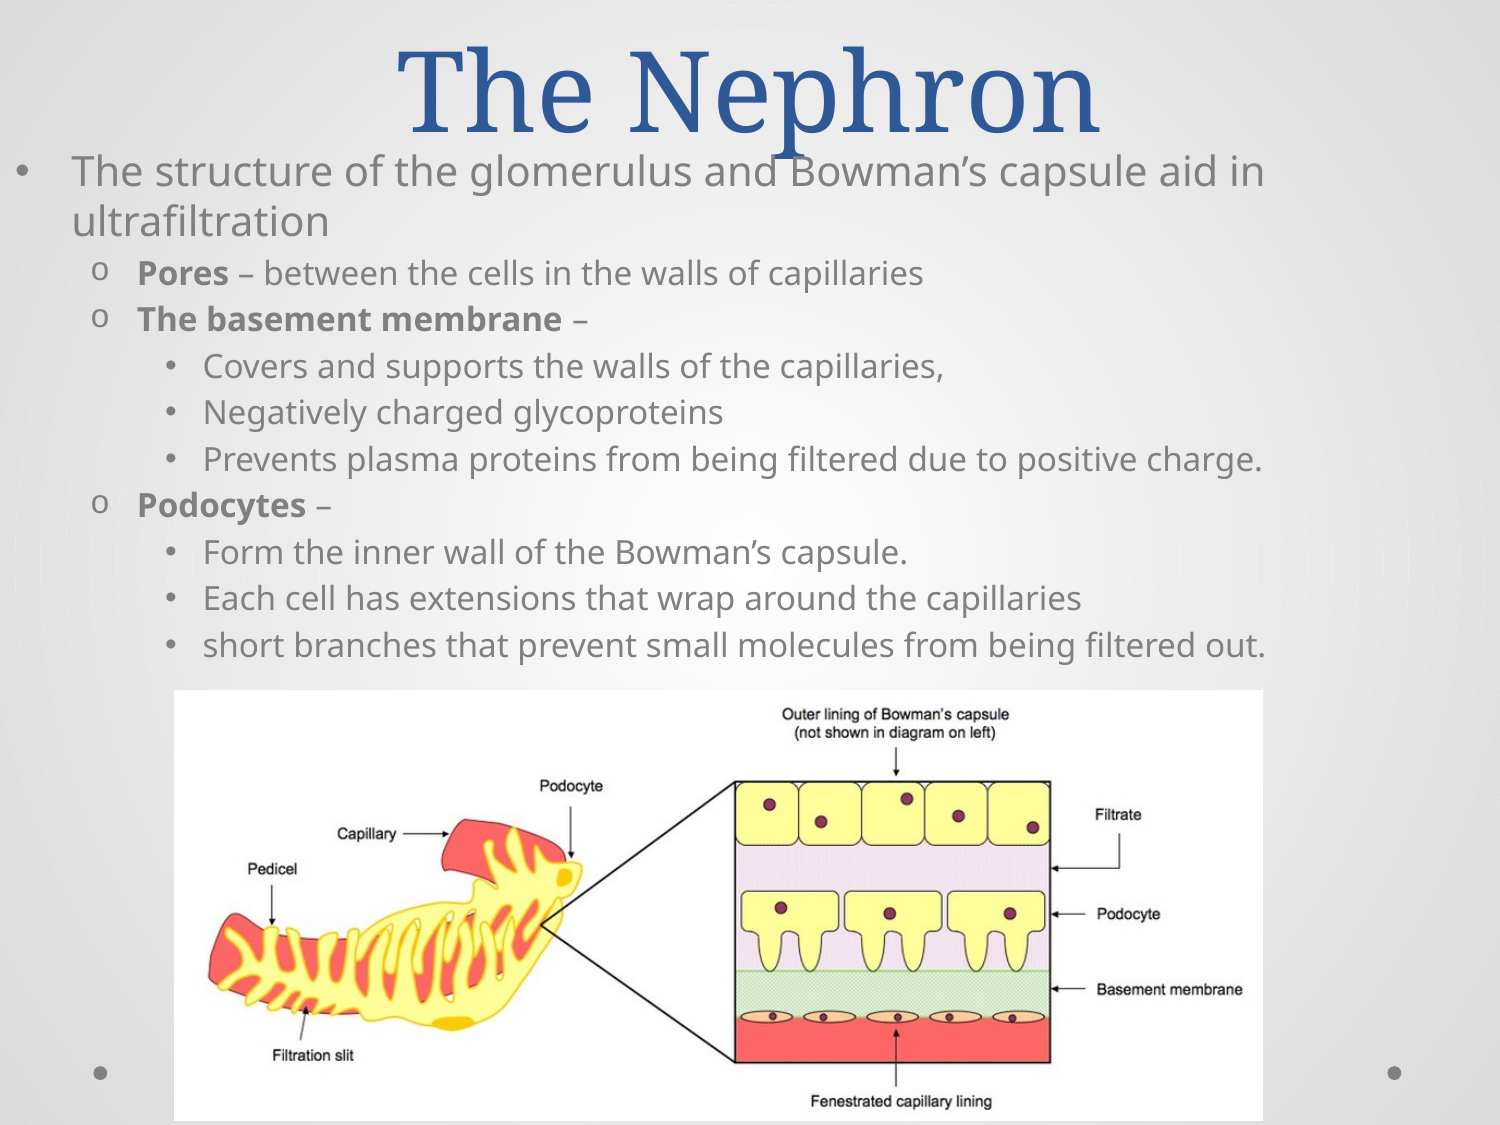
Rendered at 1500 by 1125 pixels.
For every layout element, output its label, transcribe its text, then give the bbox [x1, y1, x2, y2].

picture [174, 690, 1263, 1121]
list The structure of the glomerulus and Bowman’s capsule aid in ultrafiltration Pores – between the cells in the walls of capillaries The basement membrane – Covers and supports the walls of the capillaries, Negatively charged glycoproteins Prevents plasma proteins from being filtered due to positive charge. Podocytes – Form the inner wall of the Bowman’s capsule. Each cell has extensions that wrap around the capillaries short branches that prevent small molecules from being filtered out. [0, 137, 1500, 880]
title The Nephron [75, 0, 1425, 137]
